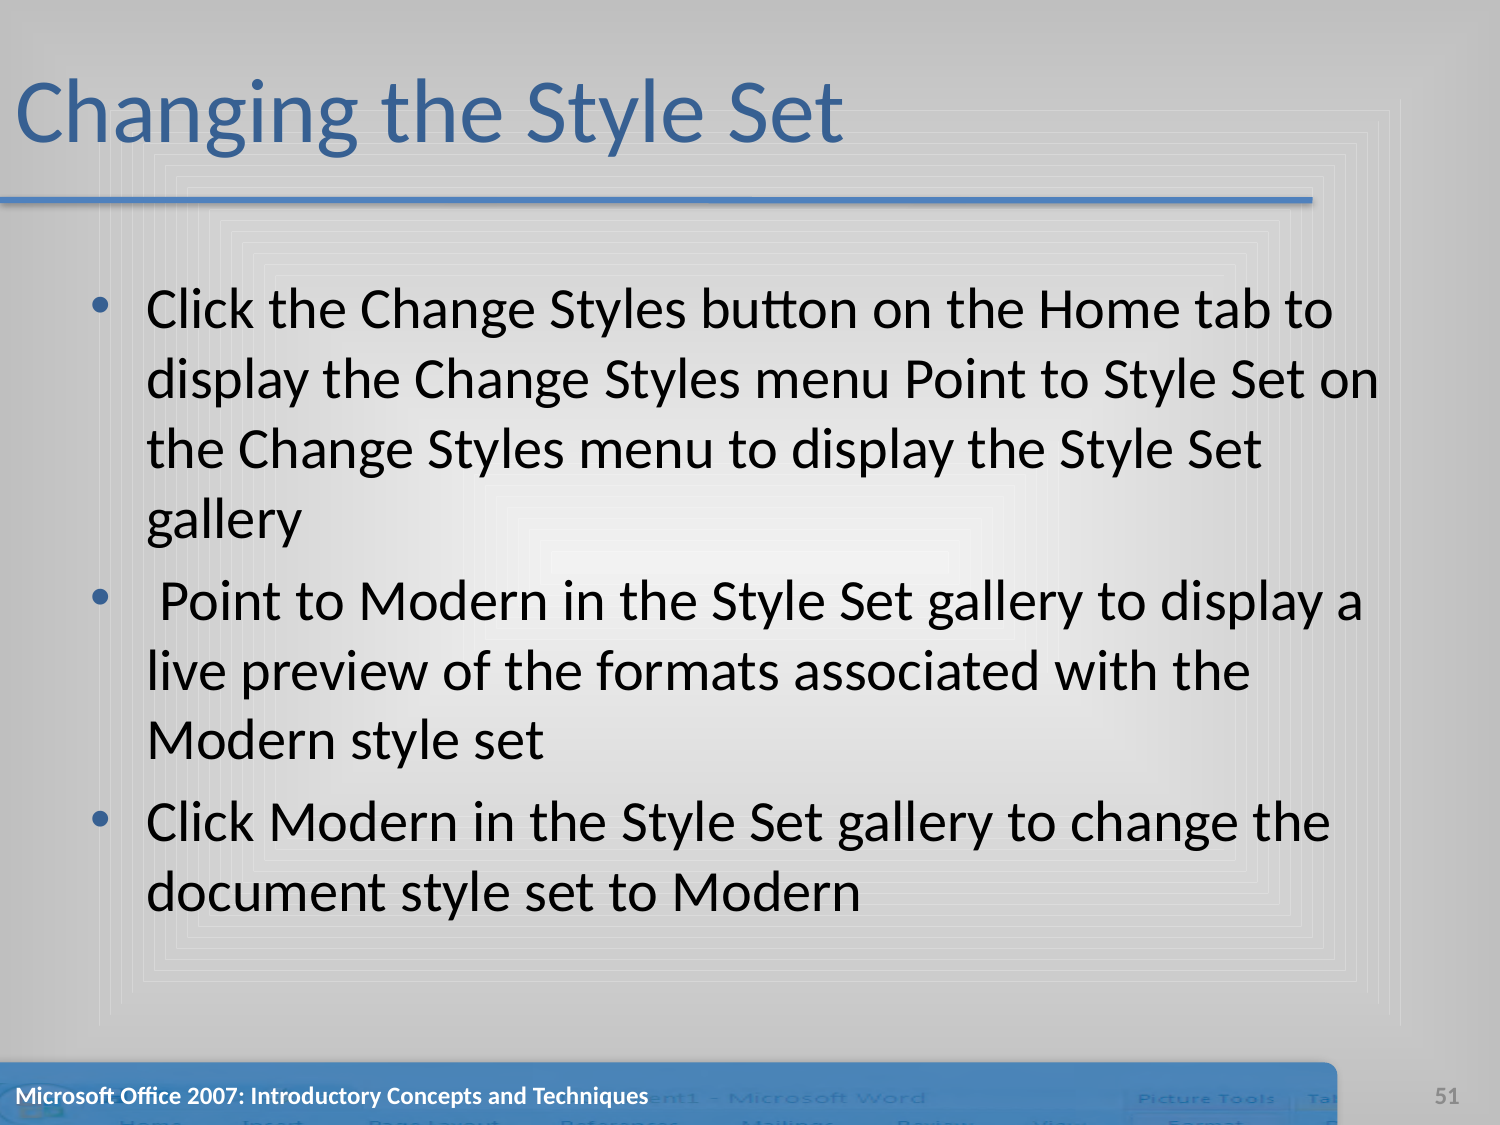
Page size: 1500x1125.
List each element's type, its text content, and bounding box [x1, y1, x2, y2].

footer Microsoft Office 2007: Introductory Concepts and Techniques [0, 1065, 1300, 1125]
slide_number 51 [1387, 1065, 1475, 1125]
list Click the Change Styles button on the Home tab to display the Change Styles menu Point to Style Set on the Change Styles menu to display the Style Set gallery Point to Modern in the Style Set gallery to display a live preview of the formats associated with the Modern style set Click Modern in the Style Set gallery to change the document style set to Modern [75, 262, 1425, 1005]
picture [0, 1062, 1338, 1125]
title Changing the Style Set [0, 12, 1425, 200]
